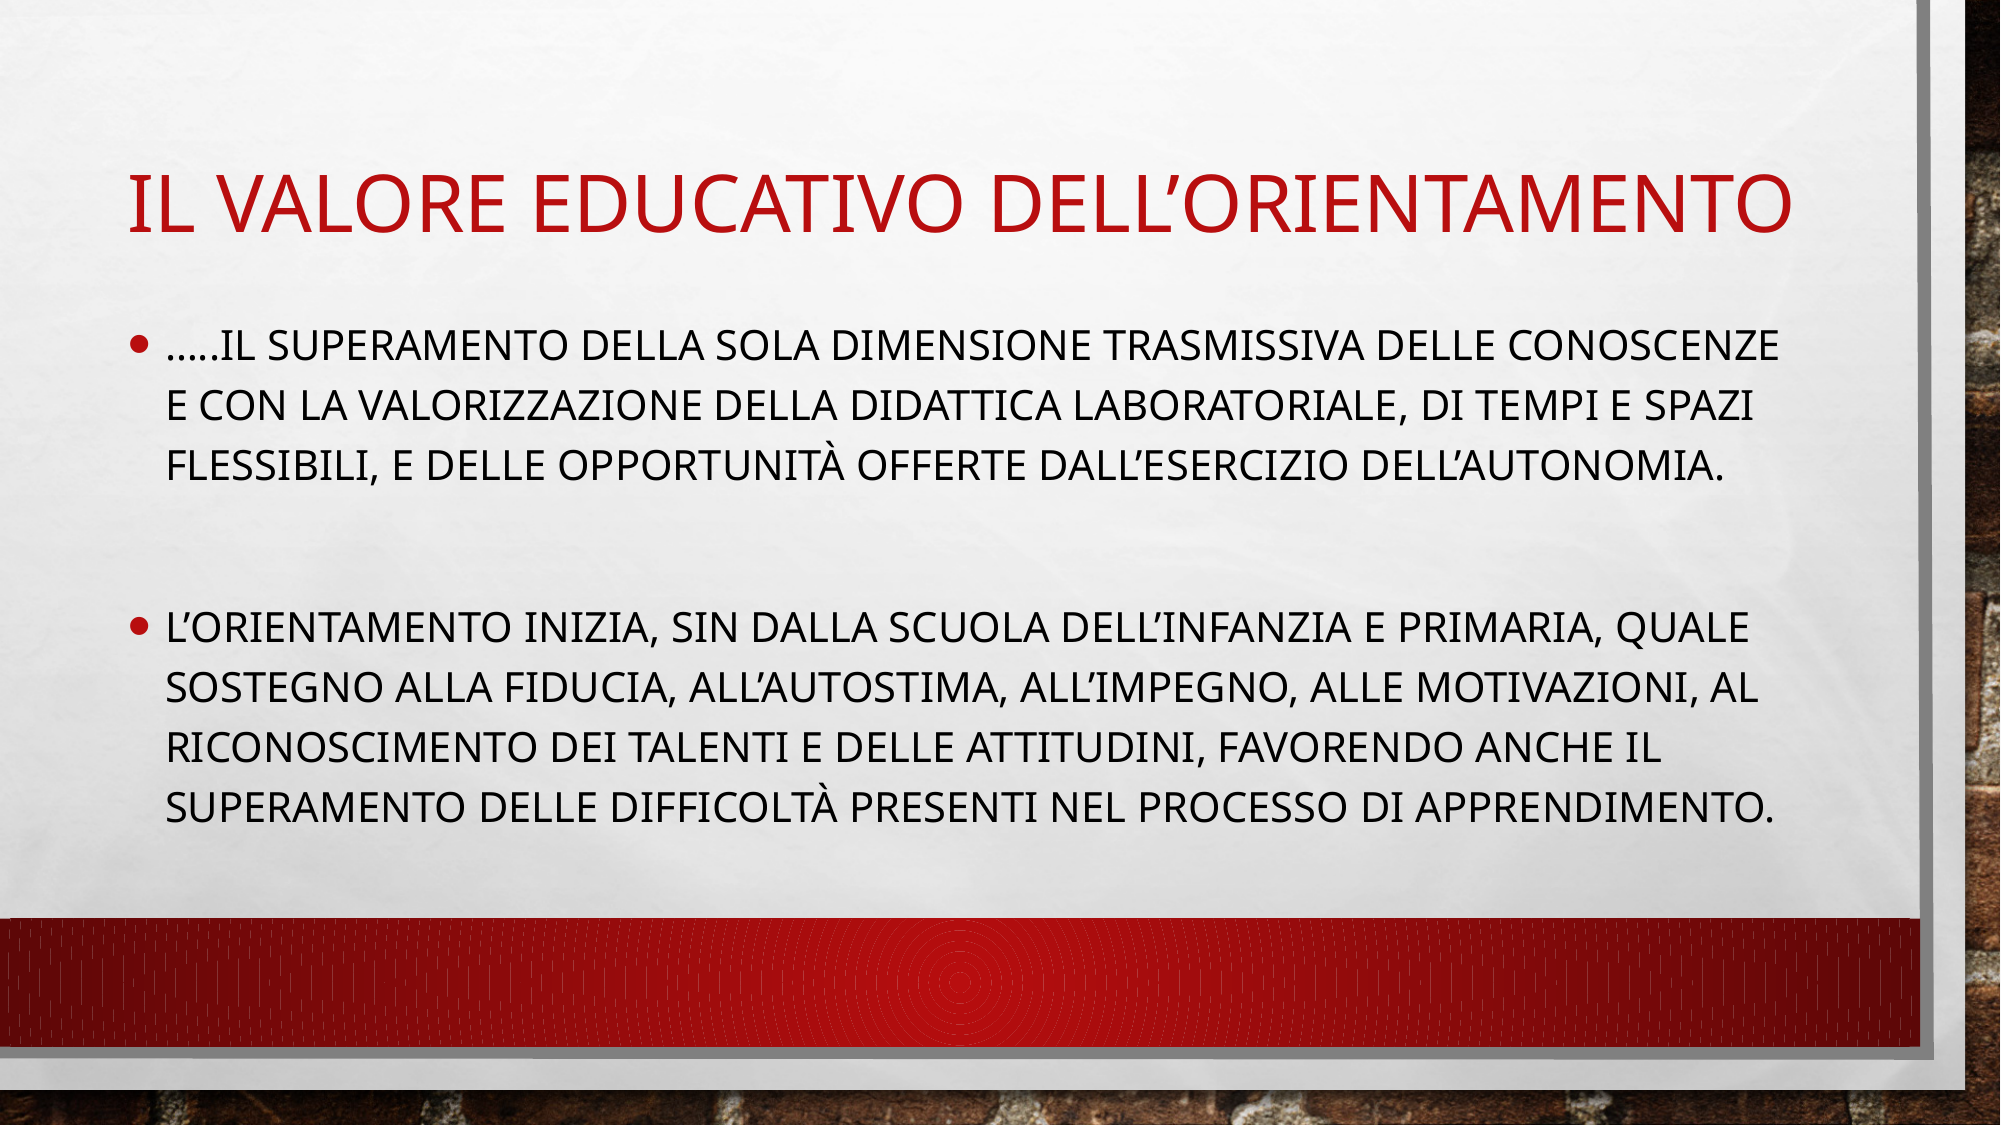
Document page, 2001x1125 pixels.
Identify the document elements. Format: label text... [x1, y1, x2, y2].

picture [0, 0, 2000, 1125]
title Il valore educativo dell’orientamento [112, 112, 1818, 302]
list …..il superamento della sola dimensione trasmissiva delle conoscenze e con la valorizzazione della didattica laboratoriale, di tempi e spazi flessibili, e delle opportunità offerte dall’esercizio dell’autonomia. L’orientamento inizia, sin dalla scuola dell’infanzia e primaria, quale sostegno alla fiducia, all’autostima, all’impegno, alle motivazioni, al riconoscimento dei talenti e delle attitudini, favorendo anche il superamento delle difficoltà presenti nel processo di apprendimento. [112, 338, 1818, 882]
